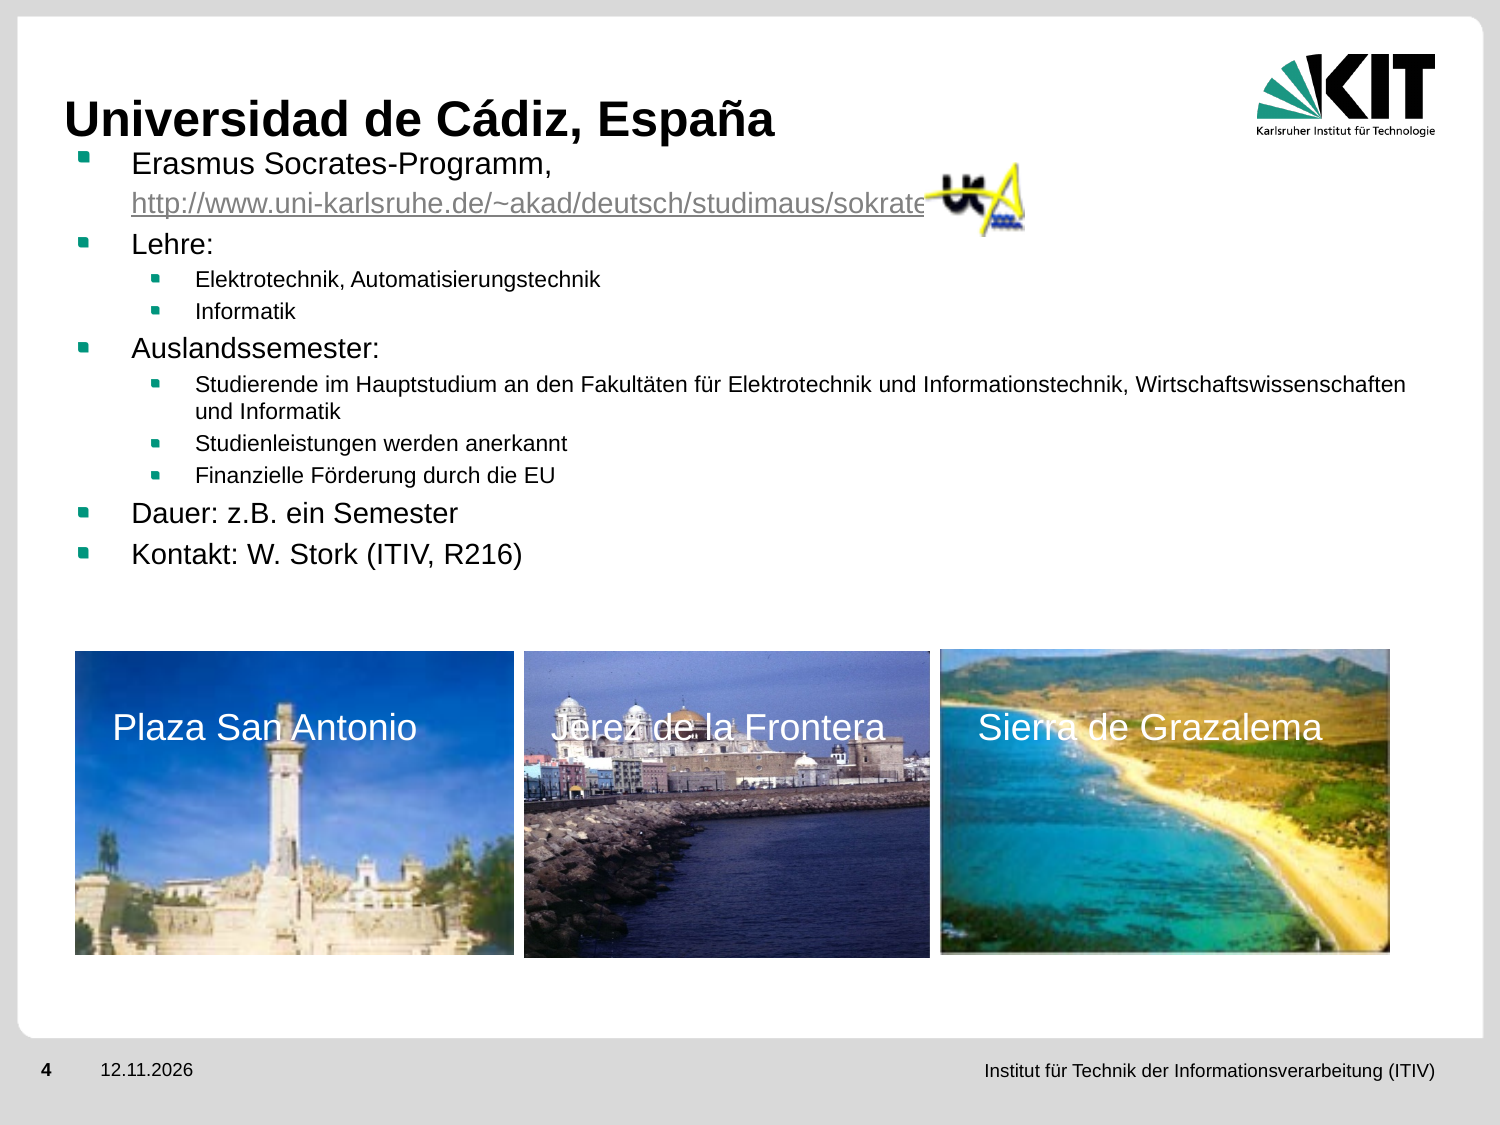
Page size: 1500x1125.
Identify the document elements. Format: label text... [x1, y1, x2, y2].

title Universidad de Cádiz, España [63, 54, 1199, 148]
picture [0, 0, 1500, 1125]
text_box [74, 649, 1413, 958]
list Erasmus Socrates-Programm, http://www.uni-karlsruhe.de/~akad/deutsch/studimaus/sokrates.html Lehre: Elektrotechnik, Automatisierungstechnik Informatik Auslandssemester: Studierende im Hauptstudium an den Fakultäten für Elektrotechnik und Informationstechnik, Wirtschaftswissenschaften und Informatik Studienleistungen werden anerkannt Finanzielle Förderung durch die EU Dauer: z.B. ein Semester Kontakt: W. Stork (ITIV, R216) [76, 128, 1428, 580]
